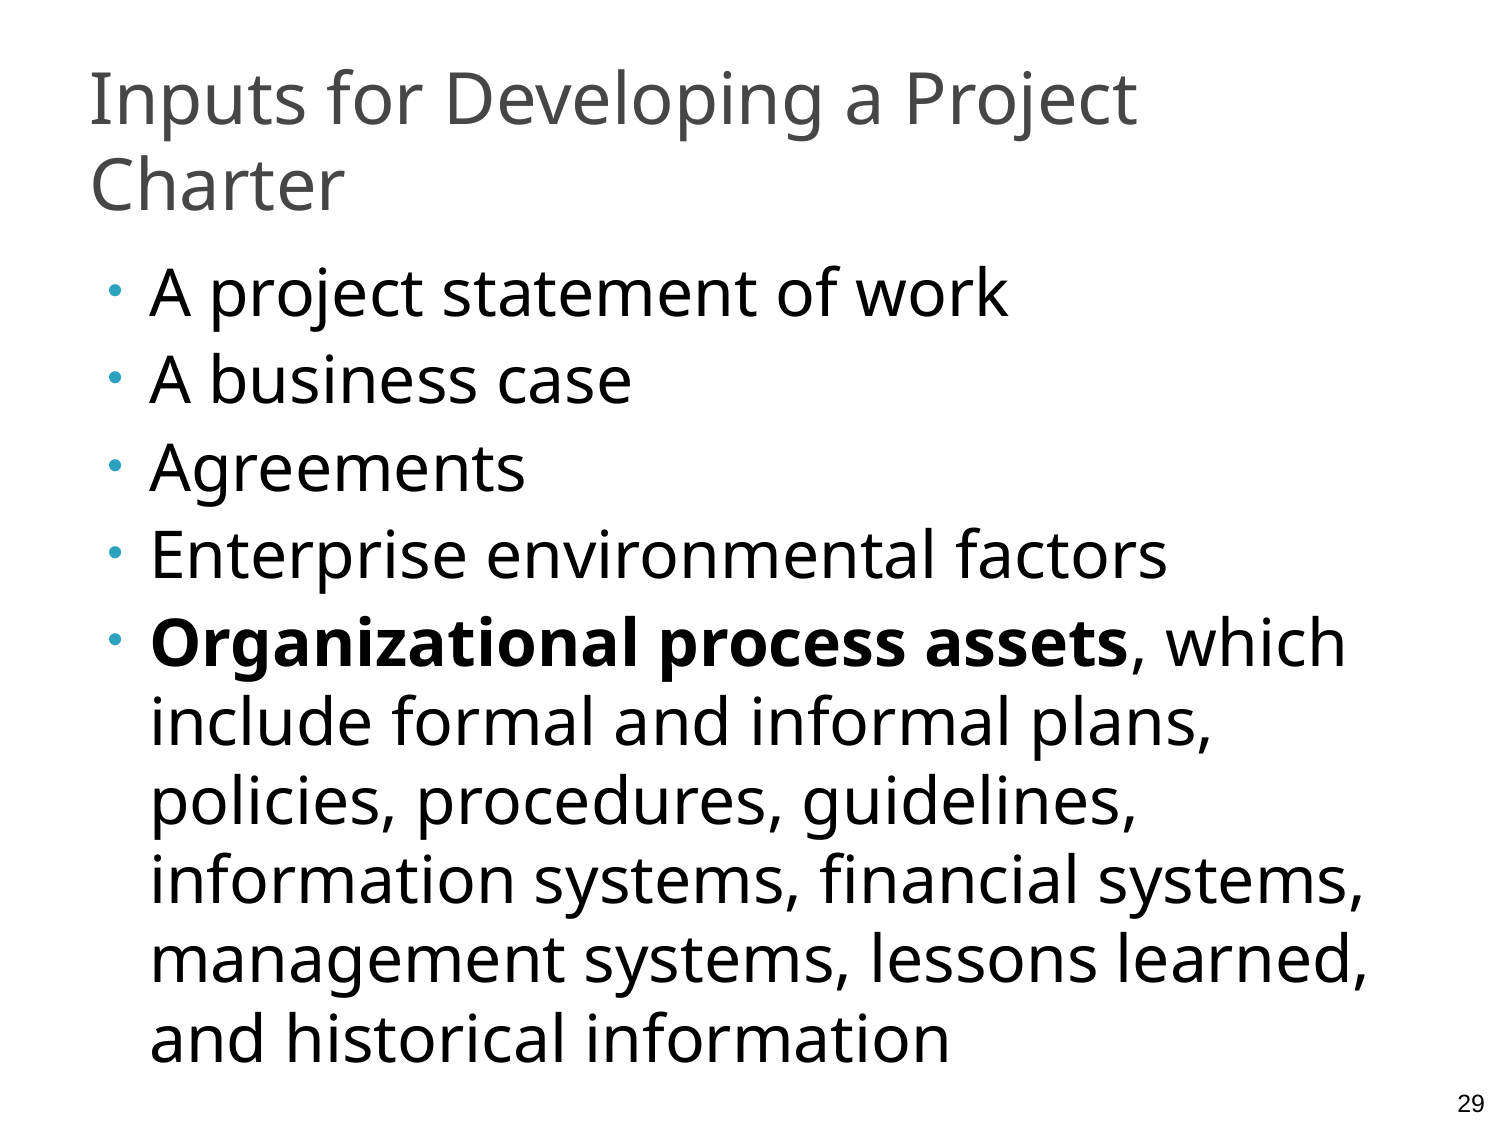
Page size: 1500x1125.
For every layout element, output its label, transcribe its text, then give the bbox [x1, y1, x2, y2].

list A project statement of work A business case Agreements Enterprise environmental factors Organizational process assets, which include formal and informal plans, policies, procedures, guidelines, information systems, financial systems, management systems, lessons learned, and historical information [75, 243, 1425, 1088]
slide_number 29 [1412, 1065, 1500, 1125]
title Inputs for Developing a Project Charter [75, 45, 1425, 233]
